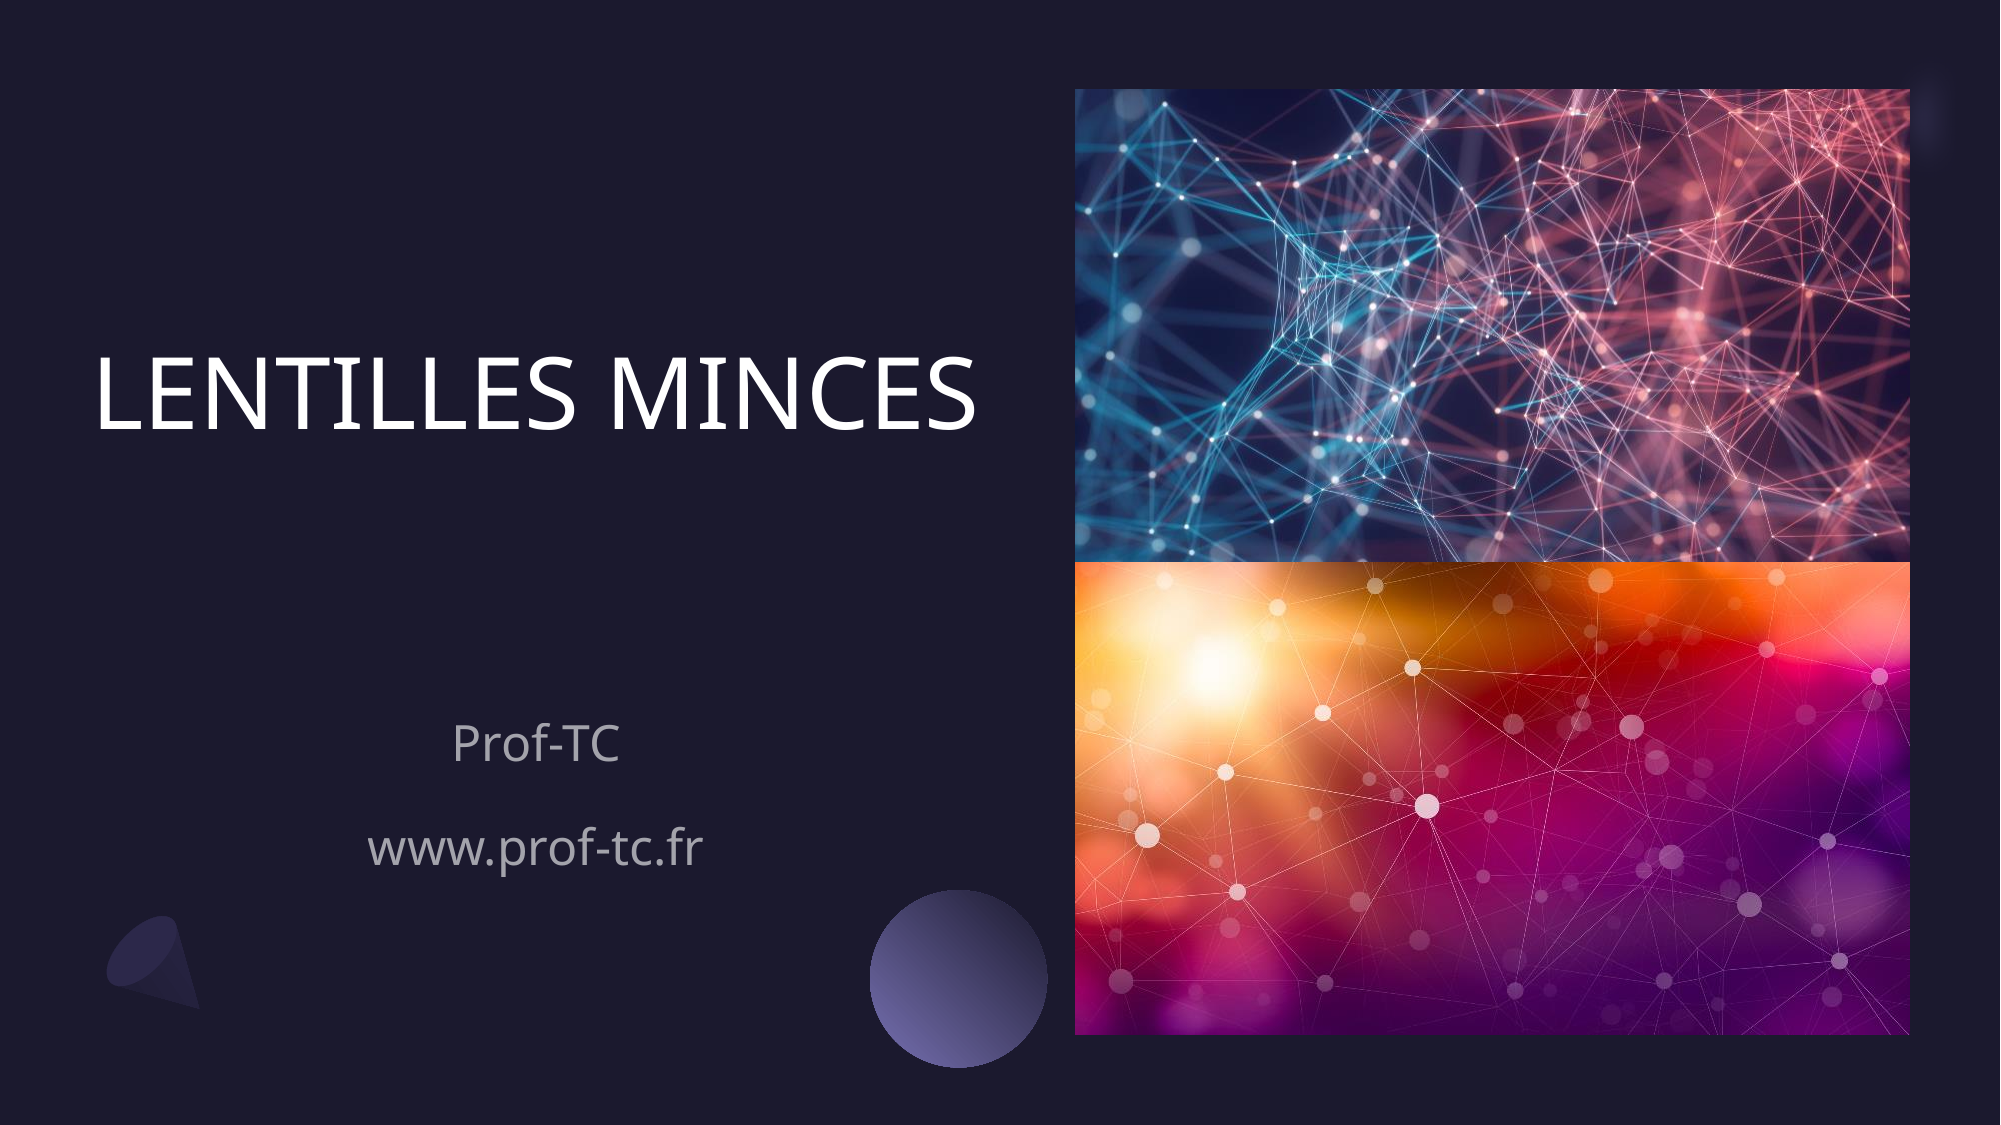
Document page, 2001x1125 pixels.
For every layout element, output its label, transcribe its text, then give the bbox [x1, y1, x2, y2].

title LENTILLES MINCES [90, 191, 983, 452]
picture [1075, 89, 1910, 1035]
subtitle Prof-TC www.prof-tc.fr [90, 705, 983, 898]
